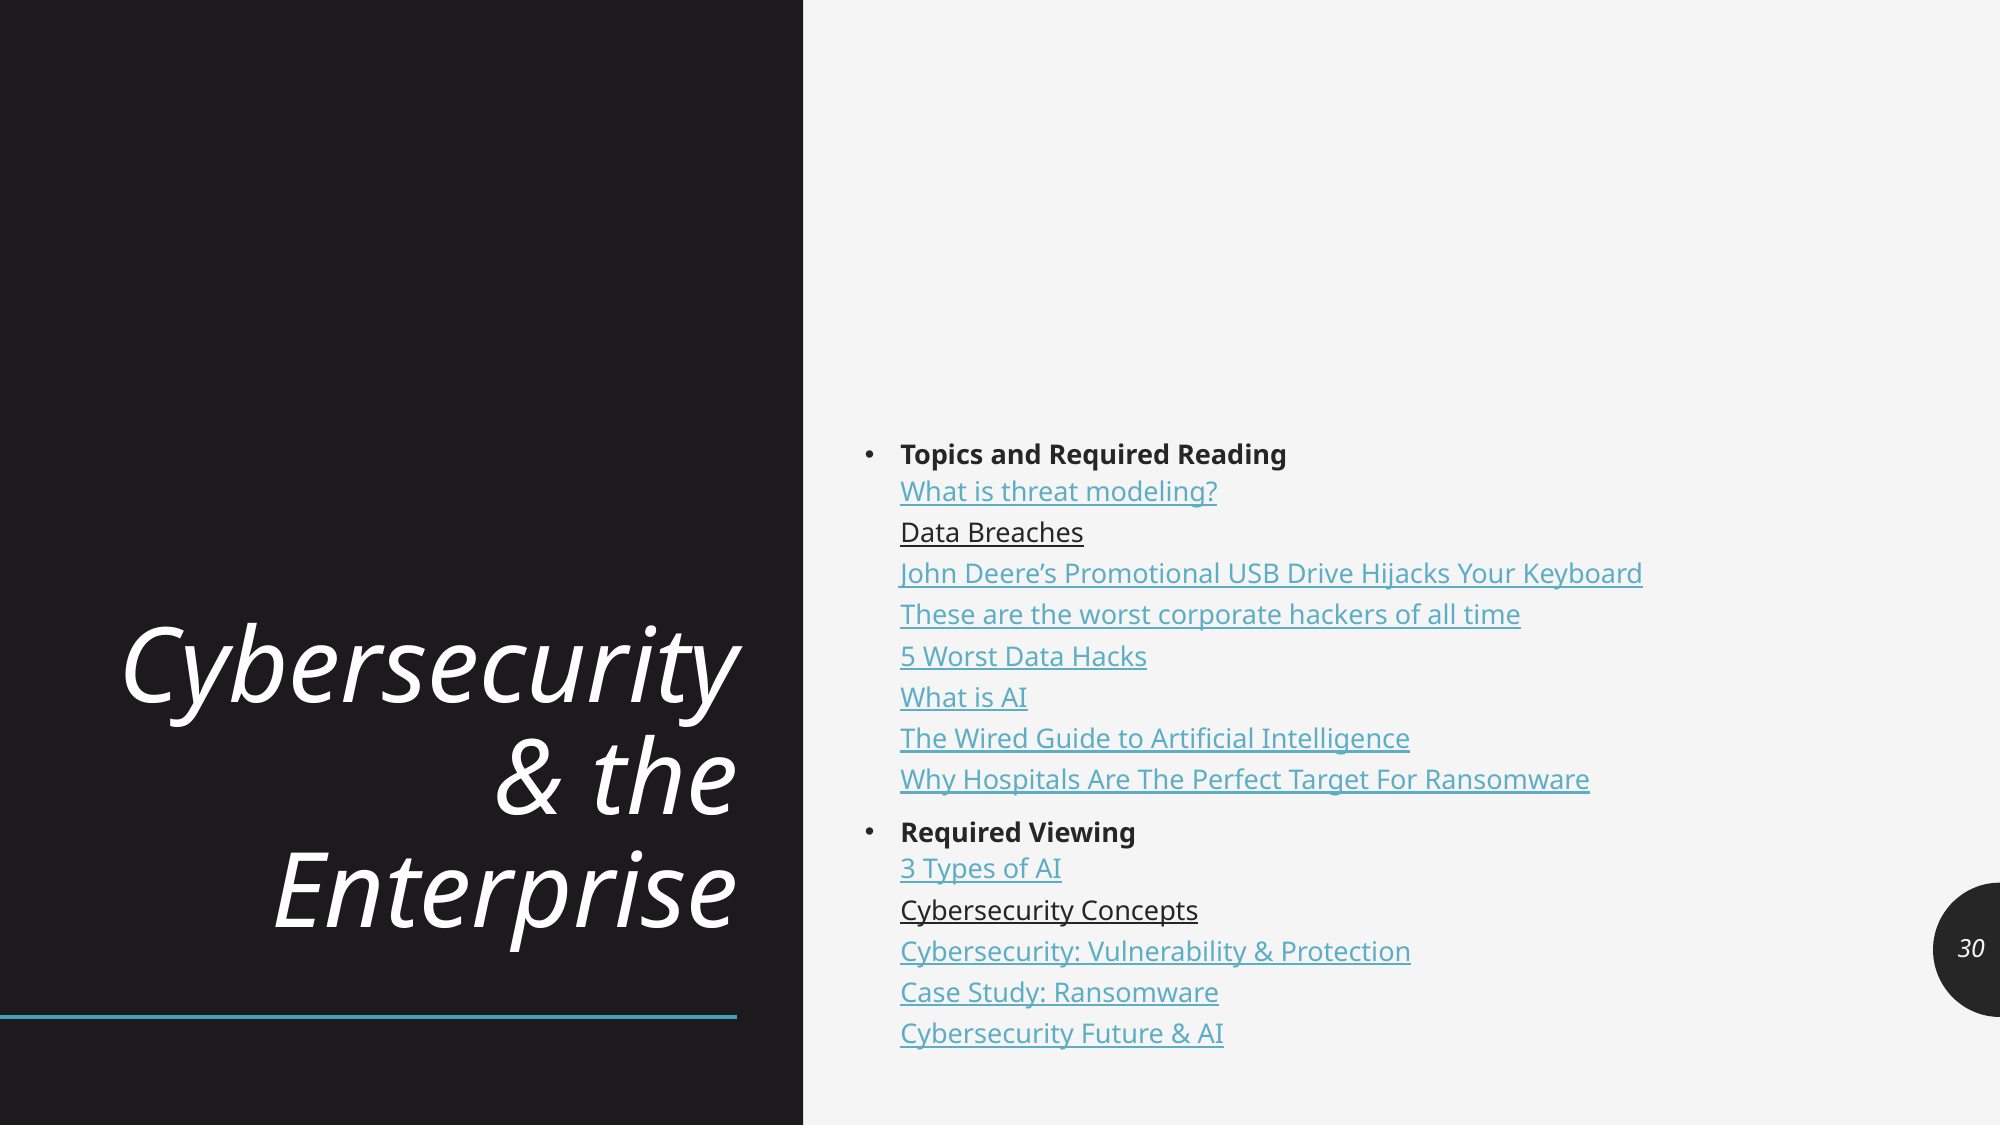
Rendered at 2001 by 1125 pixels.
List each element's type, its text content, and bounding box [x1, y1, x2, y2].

list Topics and Required Reading What is threat modeling? Data Breaches John Deere’s Promotional USB Drive Hijacks Your Keyboard These are the worst corporate hackers of all time 5 Worst Data Hacks What is AI The Wired Guide to Artificial Intelligence Why Hospitals Are The Perfect Target For Ransomware Required Viewing 3 Types of AI Cybersecurity Concepts Cybersecurity: Vulnerability & Protection Case Study: Ransomware Cybersecurity Future & AI [849, 426, 1933, 1069]
slide_number 30 [1933, 919, 2000, 980]
title Cybersecurity & the Enterprise [58, 91, 754, 958]
